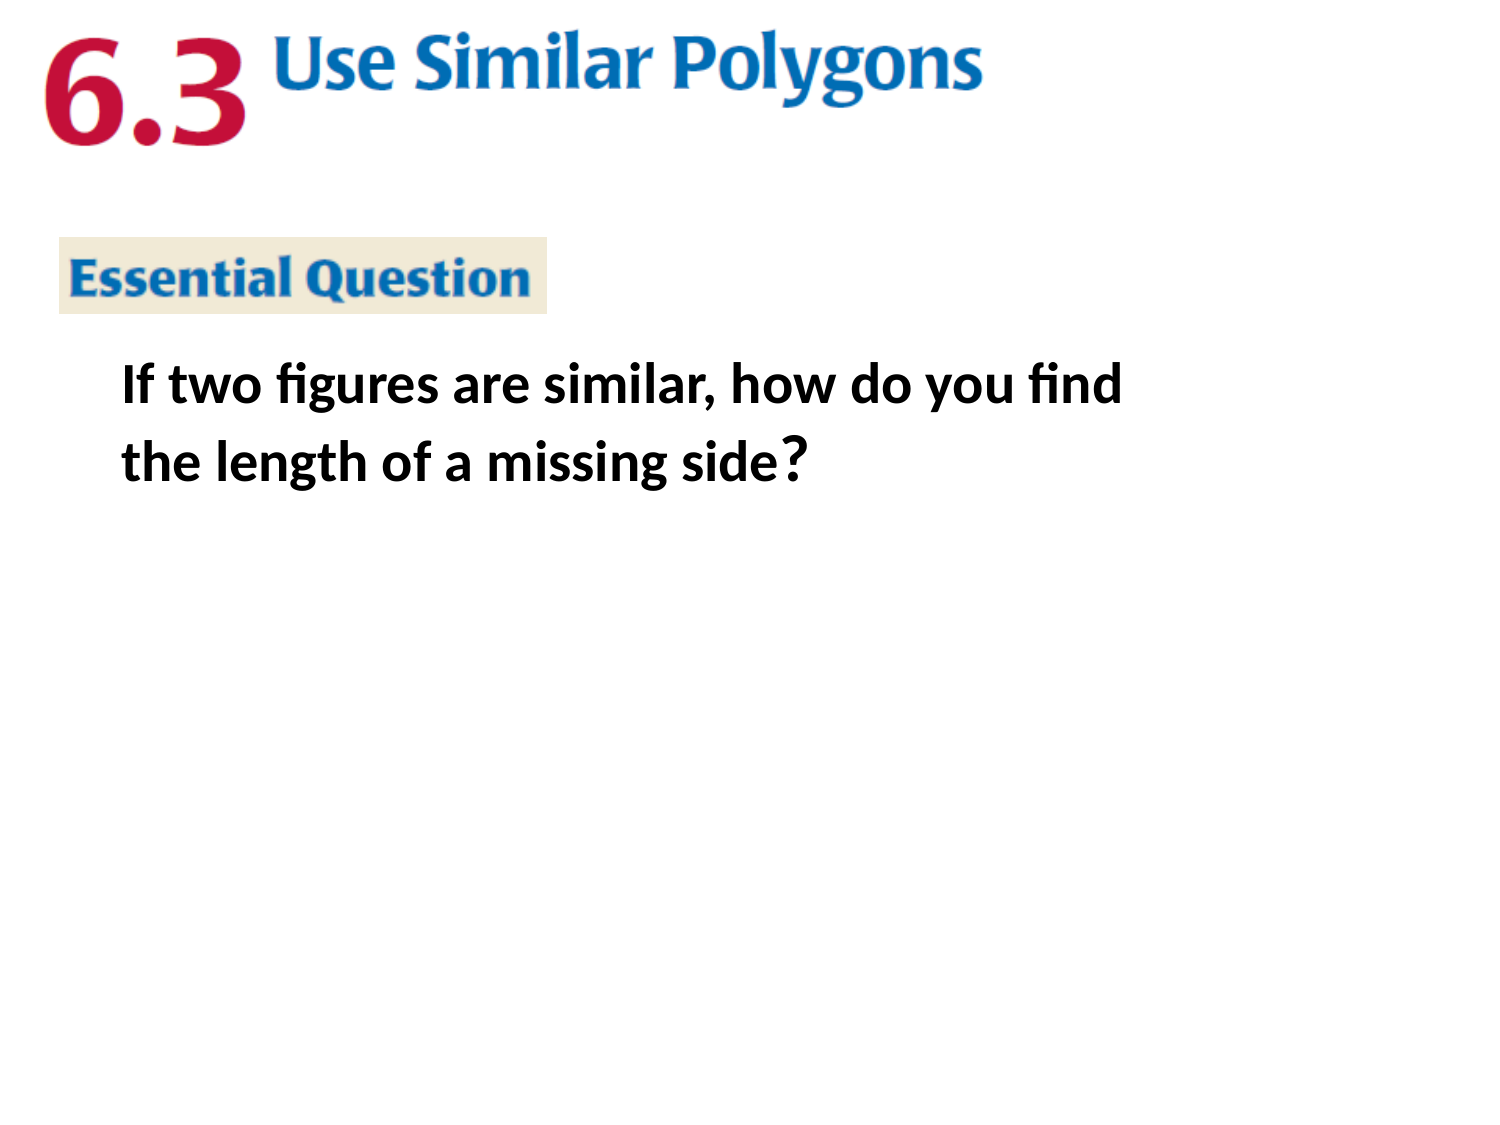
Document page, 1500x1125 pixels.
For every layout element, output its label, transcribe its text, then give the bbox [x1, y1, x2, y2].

picture [58, 237, 547, 314]
picture [37, 24, 988, 154]
text_box If two figures are similar, how do you find the length of a missing side? [106, 337, 1152, 503]
